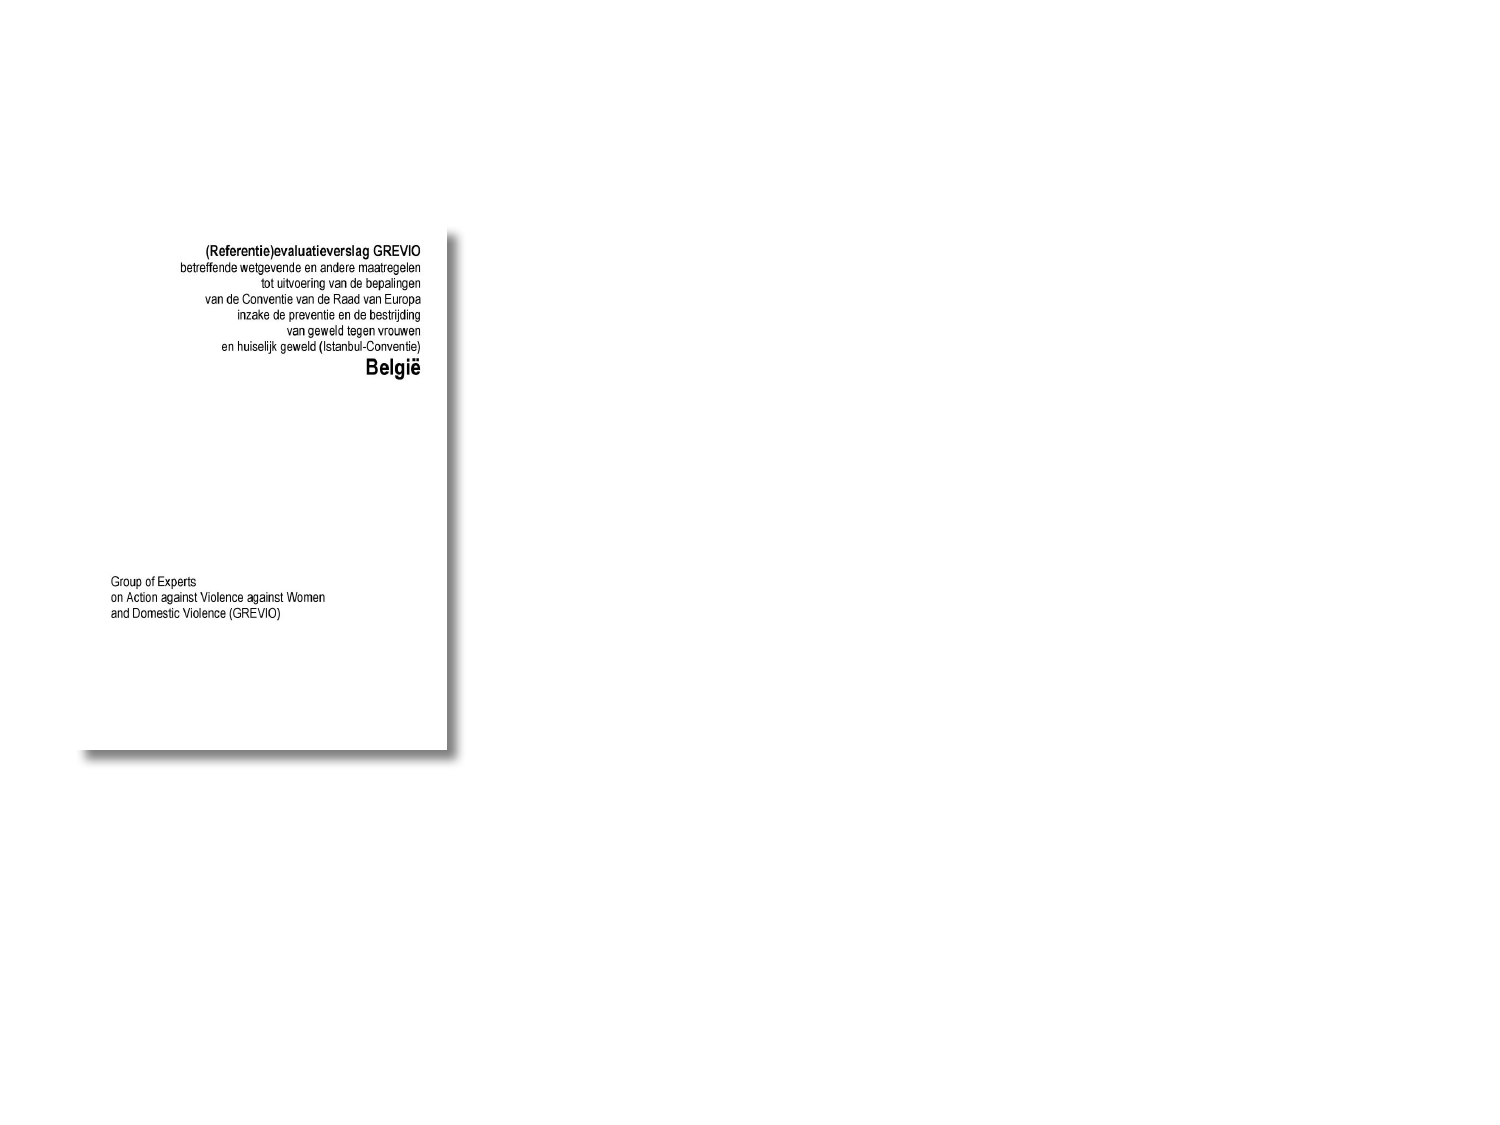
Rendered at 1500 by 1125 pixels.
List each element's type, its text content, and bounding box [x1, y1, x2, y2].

text_box (Referentie)evaluatieverslag GREVIO betreffende wetgevende en andere maatregelen tot uitvoering van de bepalingen van de Conventie van de Raad van Europa inzake de preventie en de bestrijding van geweld tegen vrouwen en huiselijk geweld (Istanbul-Conventie). België [GREVIO/Inf(2020)10. Goedgekeurd op 26 juni 2020. Gepubliceerd op 21 september 2020] (c:amaz:14594) [0, 37, 1500, 303]
picture [74, 224, 448, 751]
